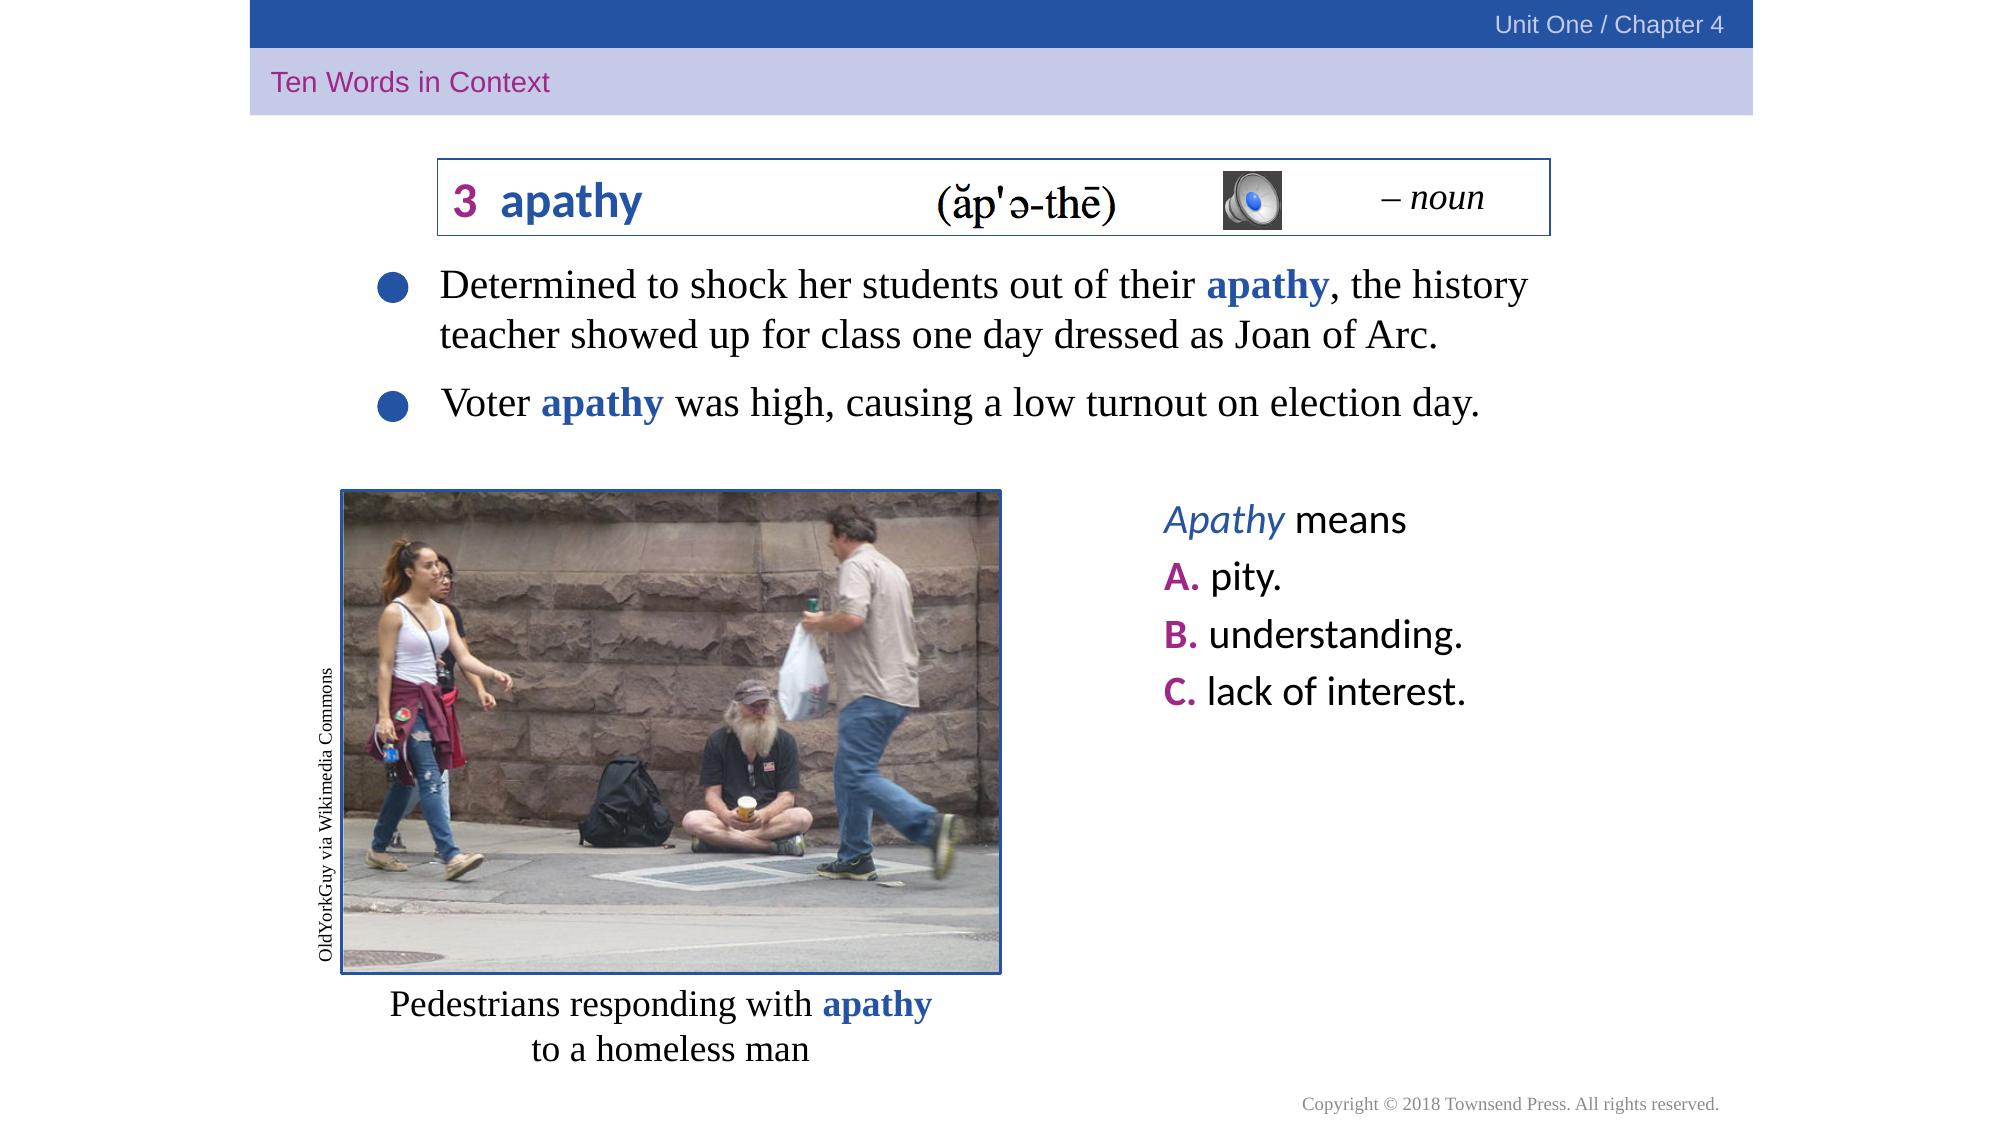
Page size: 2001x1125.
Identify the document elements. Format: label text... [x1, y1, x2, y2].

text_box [305, 491, 999, 1071]
text_box [249, 48, 1753, 116]
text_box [437, 158, 1550, 240]
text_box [377, 366, 1596, 433]
text_box Apathy means A. pity. B. understanding. C. lack of interest. [1149, 489, 1596, 740]
text_box Unit One / Chapter 4 [1479, 1, 1740, 47]
text_box Ten Words in Context [255, 55, 566, 106]
text_box [249, 0, 1753, 48]
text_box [377, 249, 1595, 366]
footer Copyright © 2018 Townsend Press. All rights reserved. [1278, 1080, 1753, 1125]
